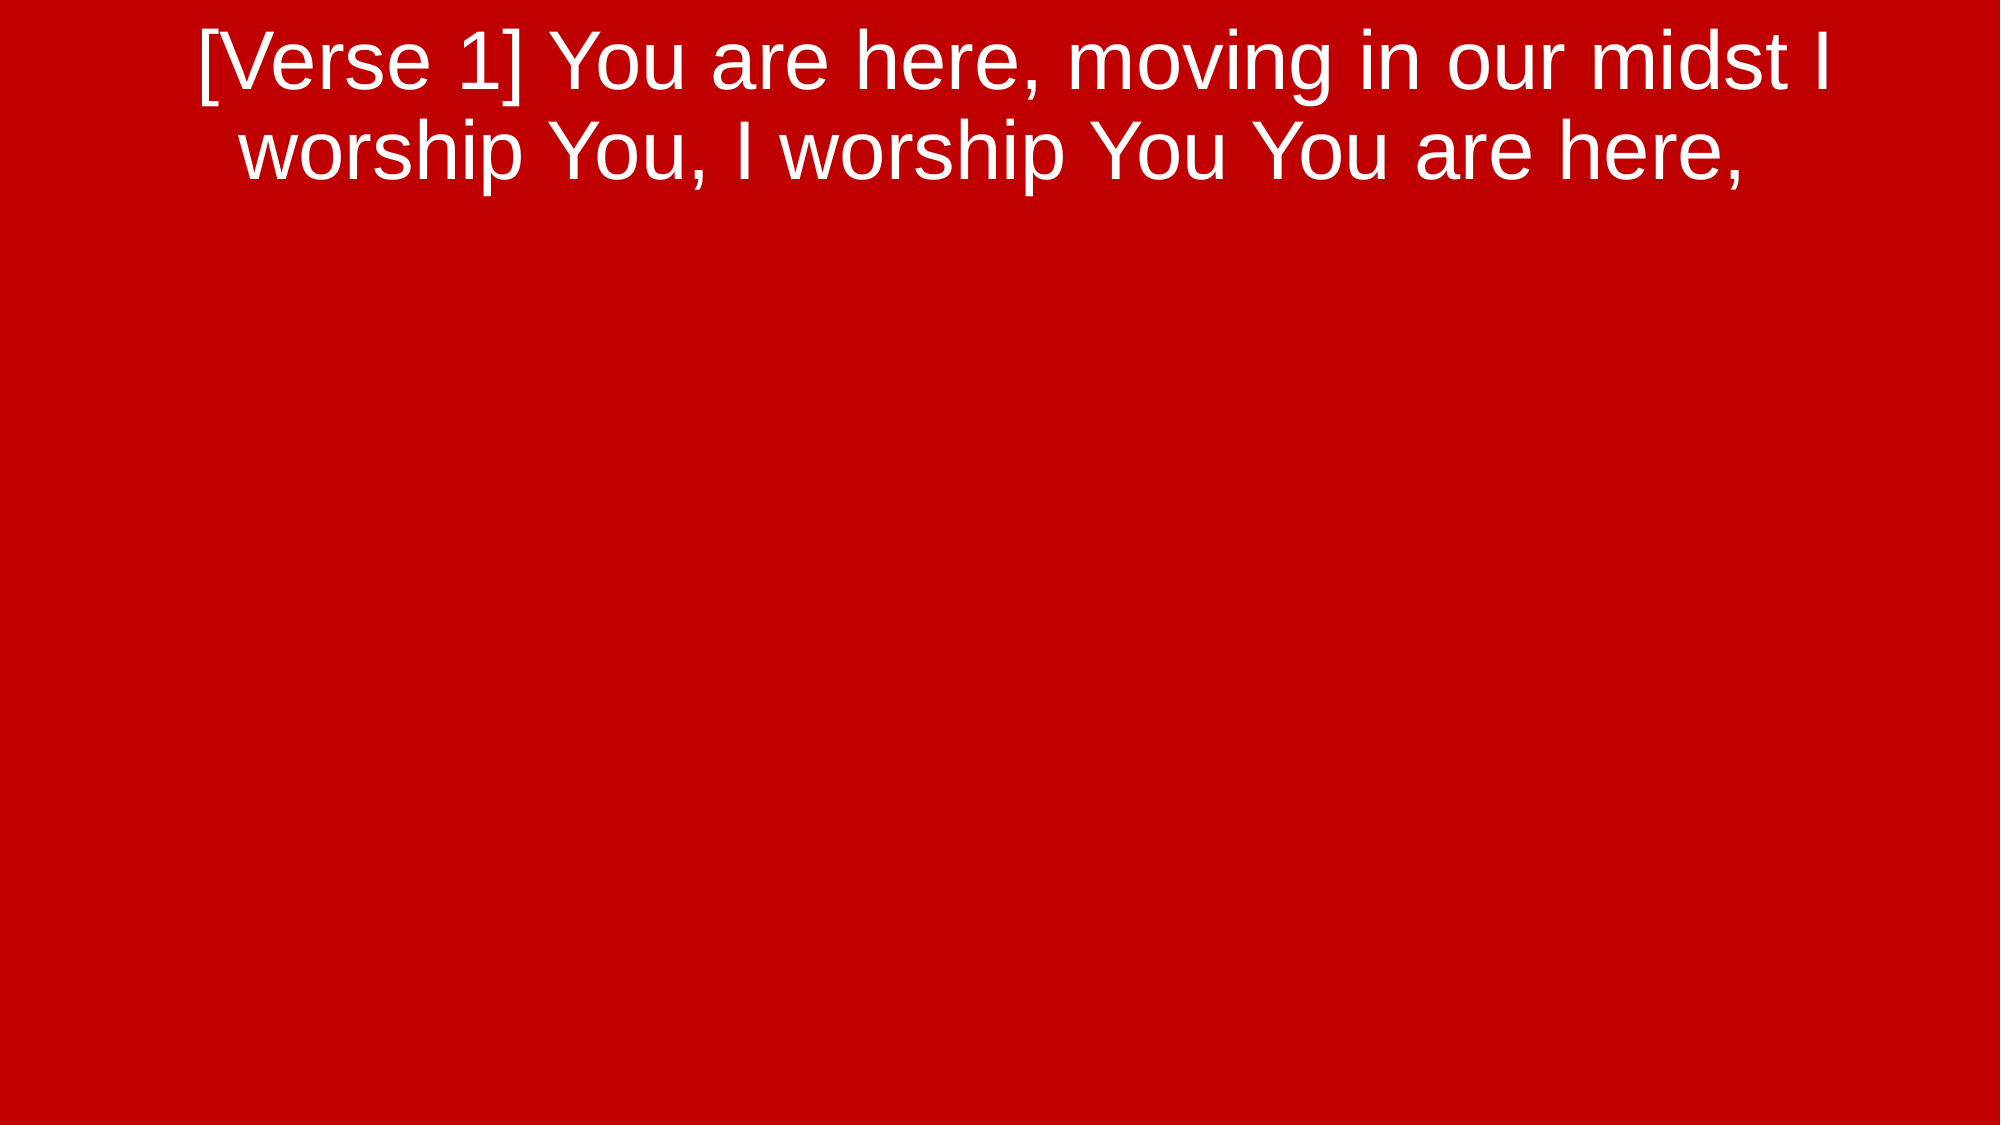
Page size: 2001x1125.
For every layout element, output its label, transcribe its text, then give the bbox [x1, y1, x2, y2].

list [Verse 1] You are here, moving in our midst I worship You, I worship You You are here, [10, 9, 2000, 784]
